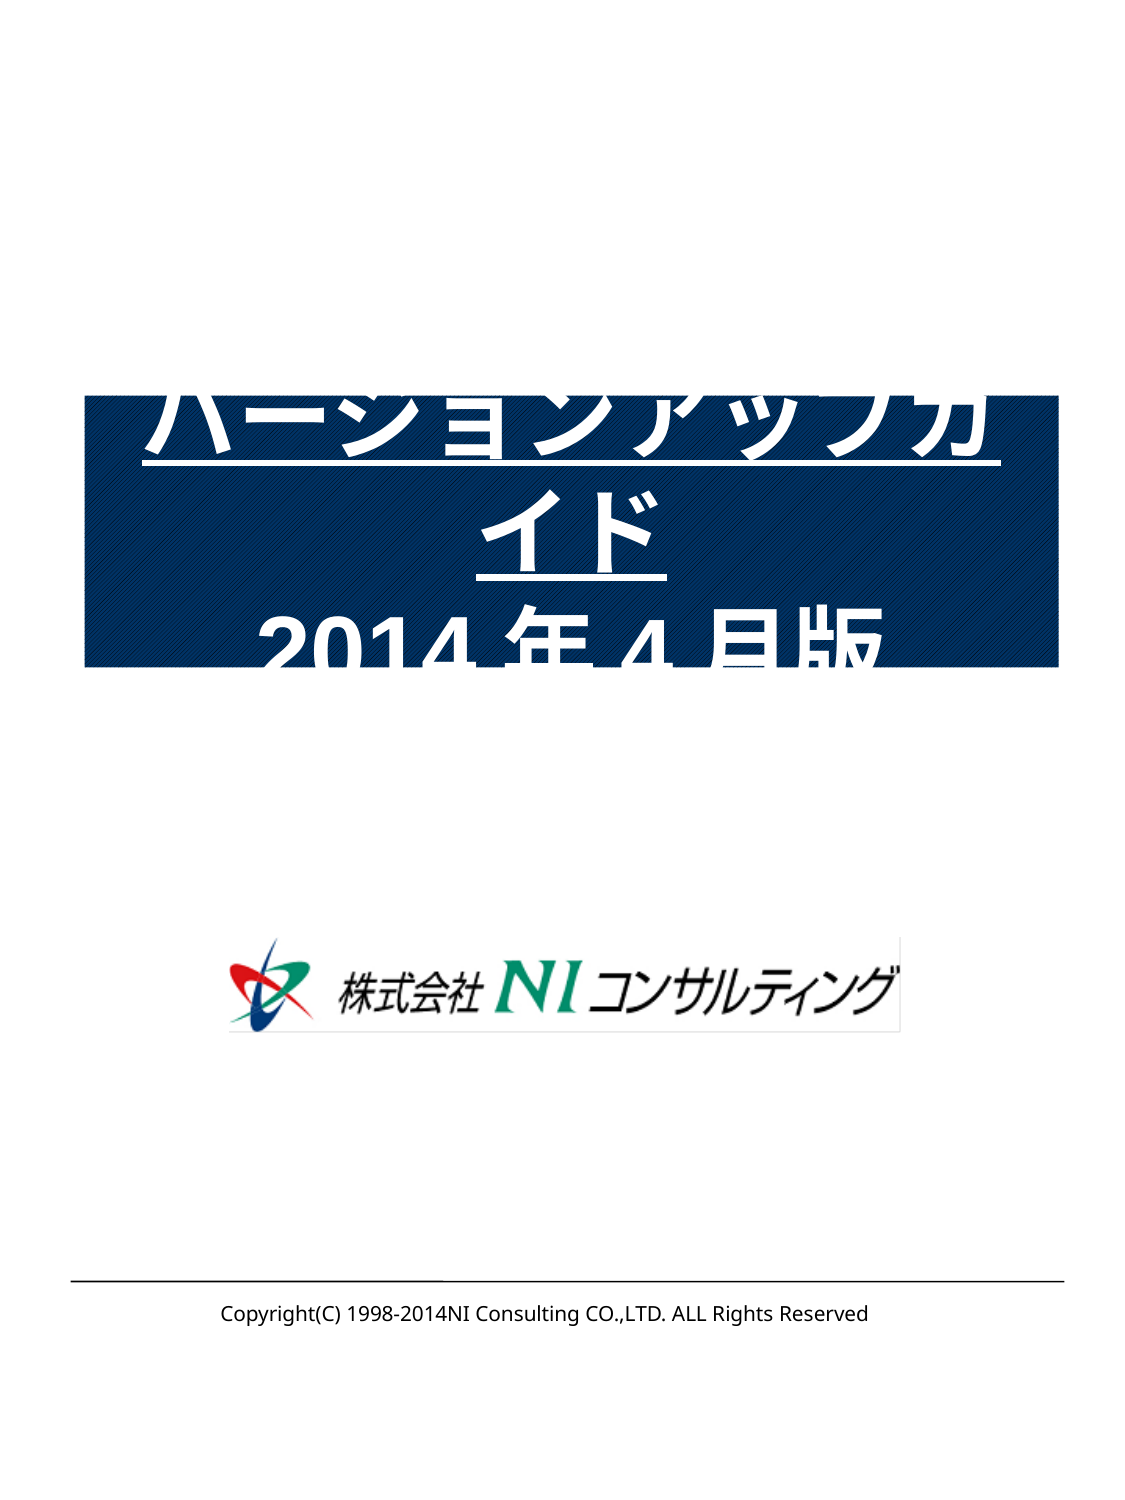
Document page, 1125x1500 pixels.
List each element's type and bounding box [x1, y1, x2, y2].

picture [229, 937, 905, 1037]
